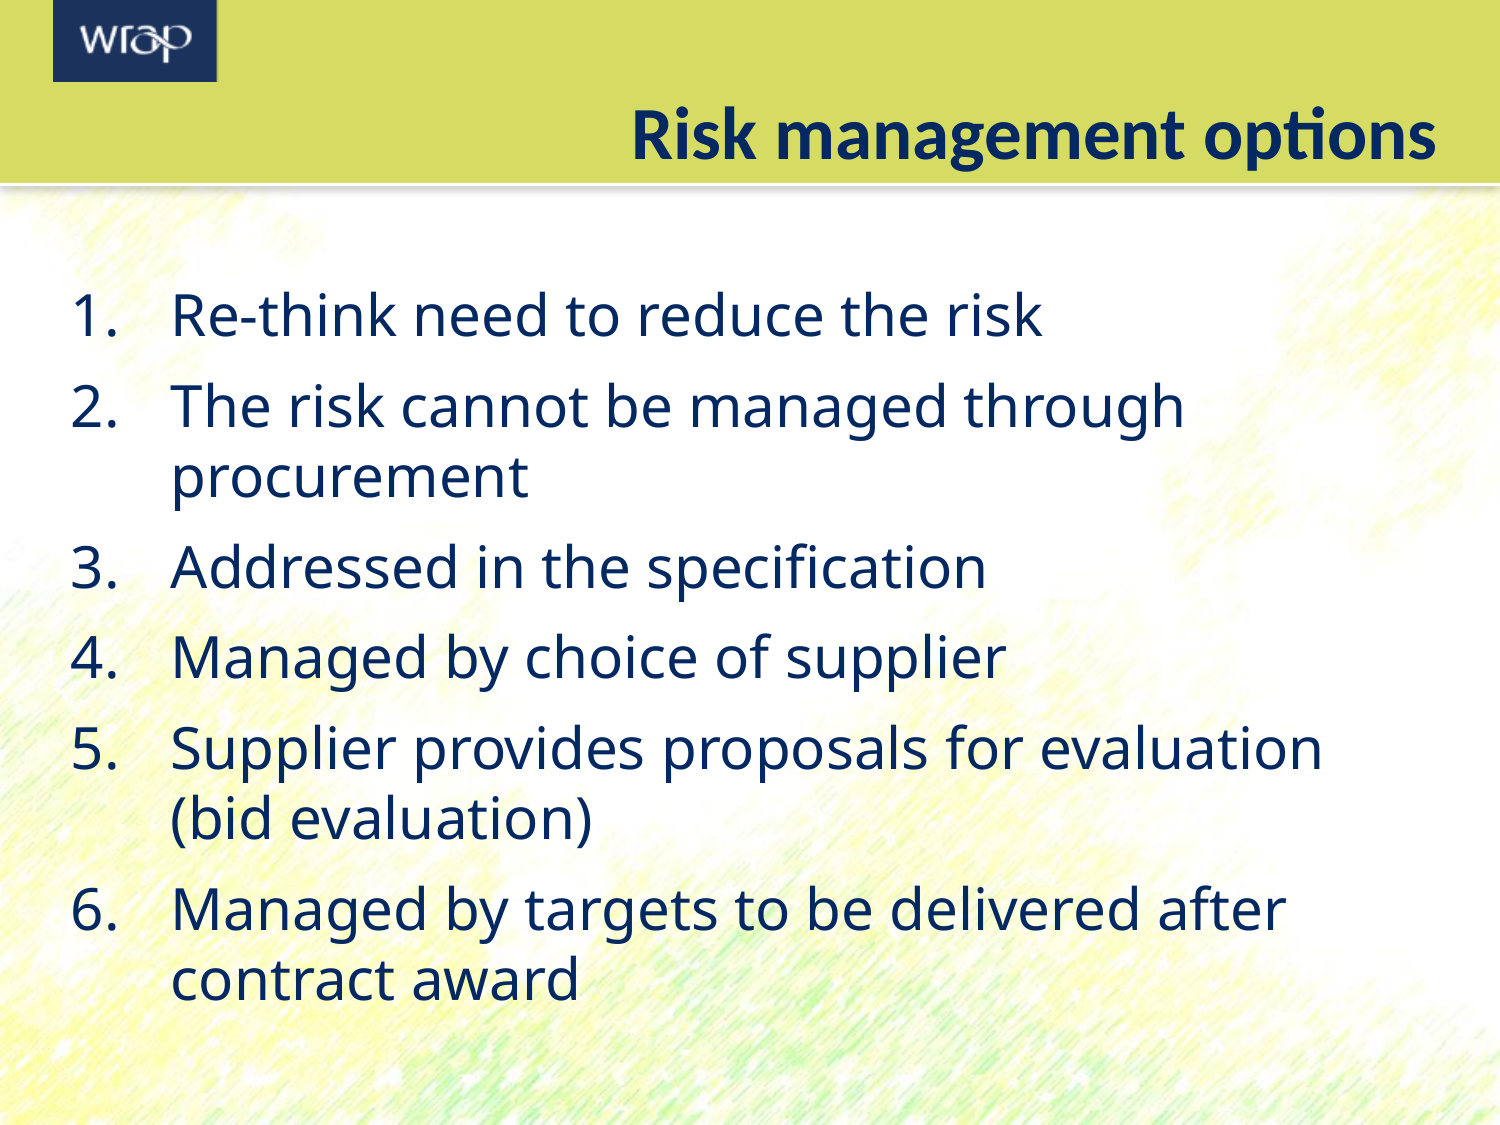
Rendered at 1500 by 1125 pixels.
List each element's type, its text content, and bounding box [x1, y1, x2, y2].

picture [0, 187, 1500, 1125]
text_box Risk management options [151, 84, 1439, 175]
text_box Re-think need to reduce the risk The risk cannot be managed through procurement Addressed in the specification Managed by choice of supplier Supplier provides proposals for evaluation (bid evaluation) Managed by targets to be delivered after contract award [56, 179, 1365, 923]
picture [53, 0, 231, 82]
